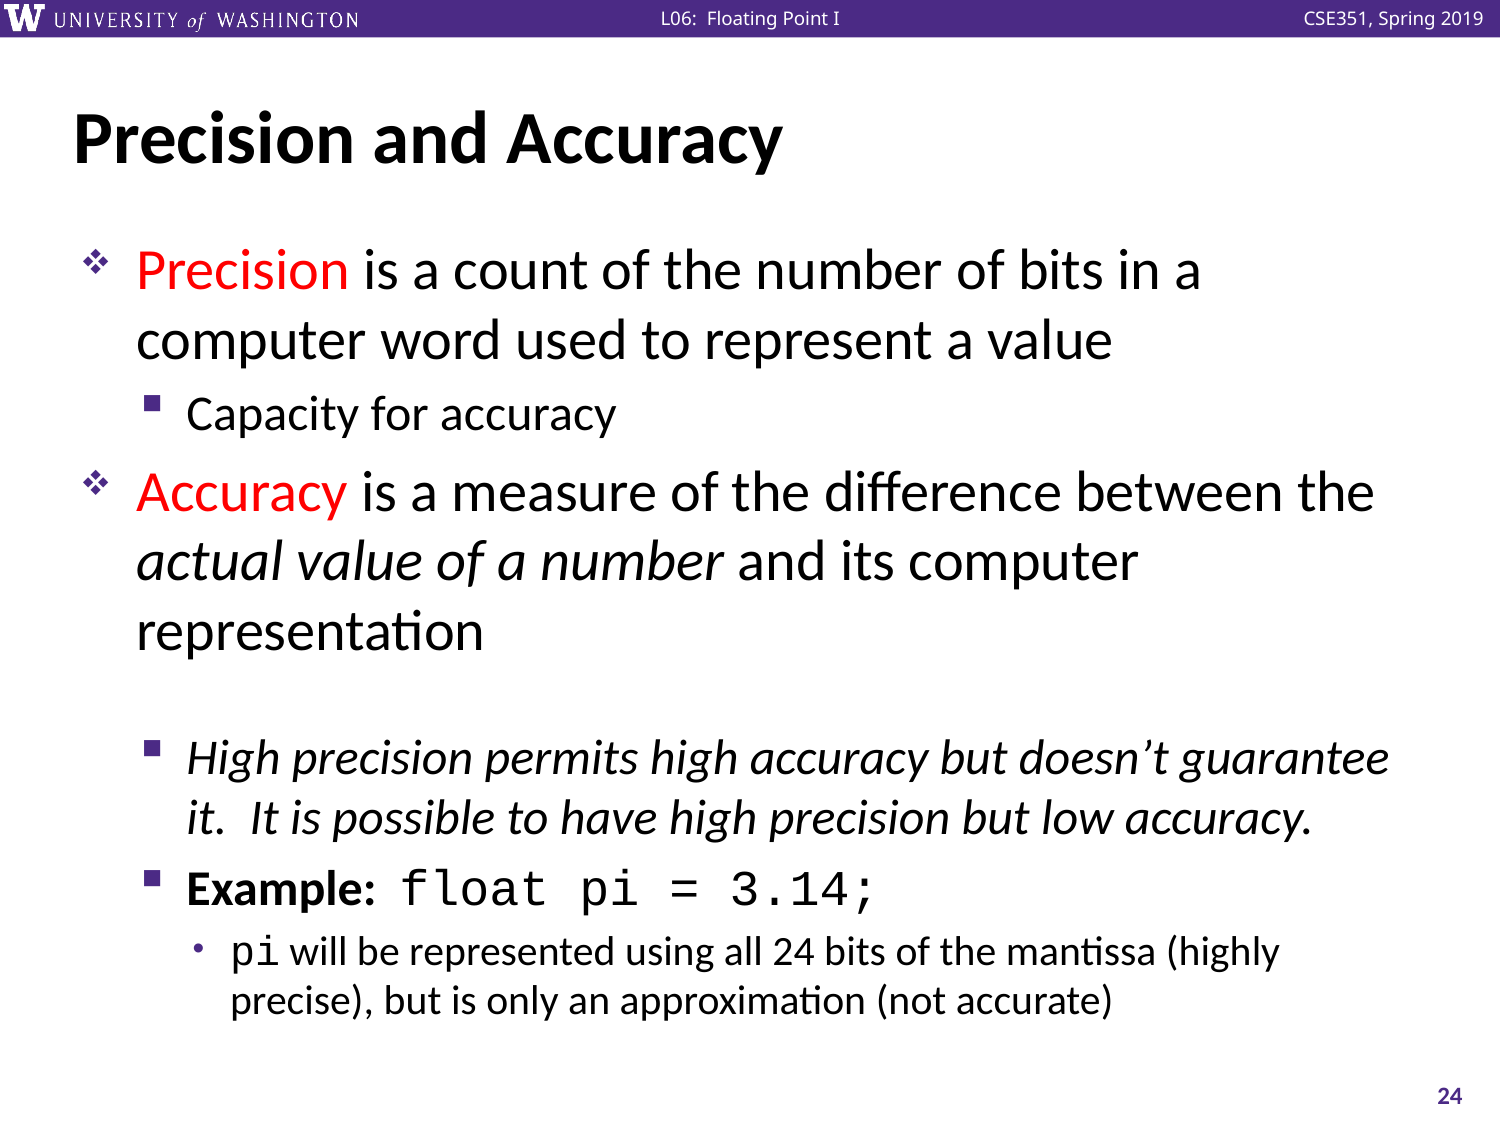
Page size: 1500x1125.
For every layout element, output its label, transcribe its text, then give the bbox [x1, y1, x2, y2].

picture [4, 4, 358, 32]
title Precision and Accuracy [58, 71, 1438, 197]
slide_number 24 [1400, 1065, 1500, 1125]
list Precision is a count of the number of bits in a computer word used to represent a value Capacity for accuracy Accuracy is a measure of the difference between the actual value of a number and its computer representation High precision permits high accuracy but doesn’t guarantee it. It is possible to have high precision but low accuracy. Example: float pi = 3.14; pi will be represented using all 24 bits of the mantissa (highly precise), but is only an approximation (not accurate) [64, 223, 1438, 1040]
